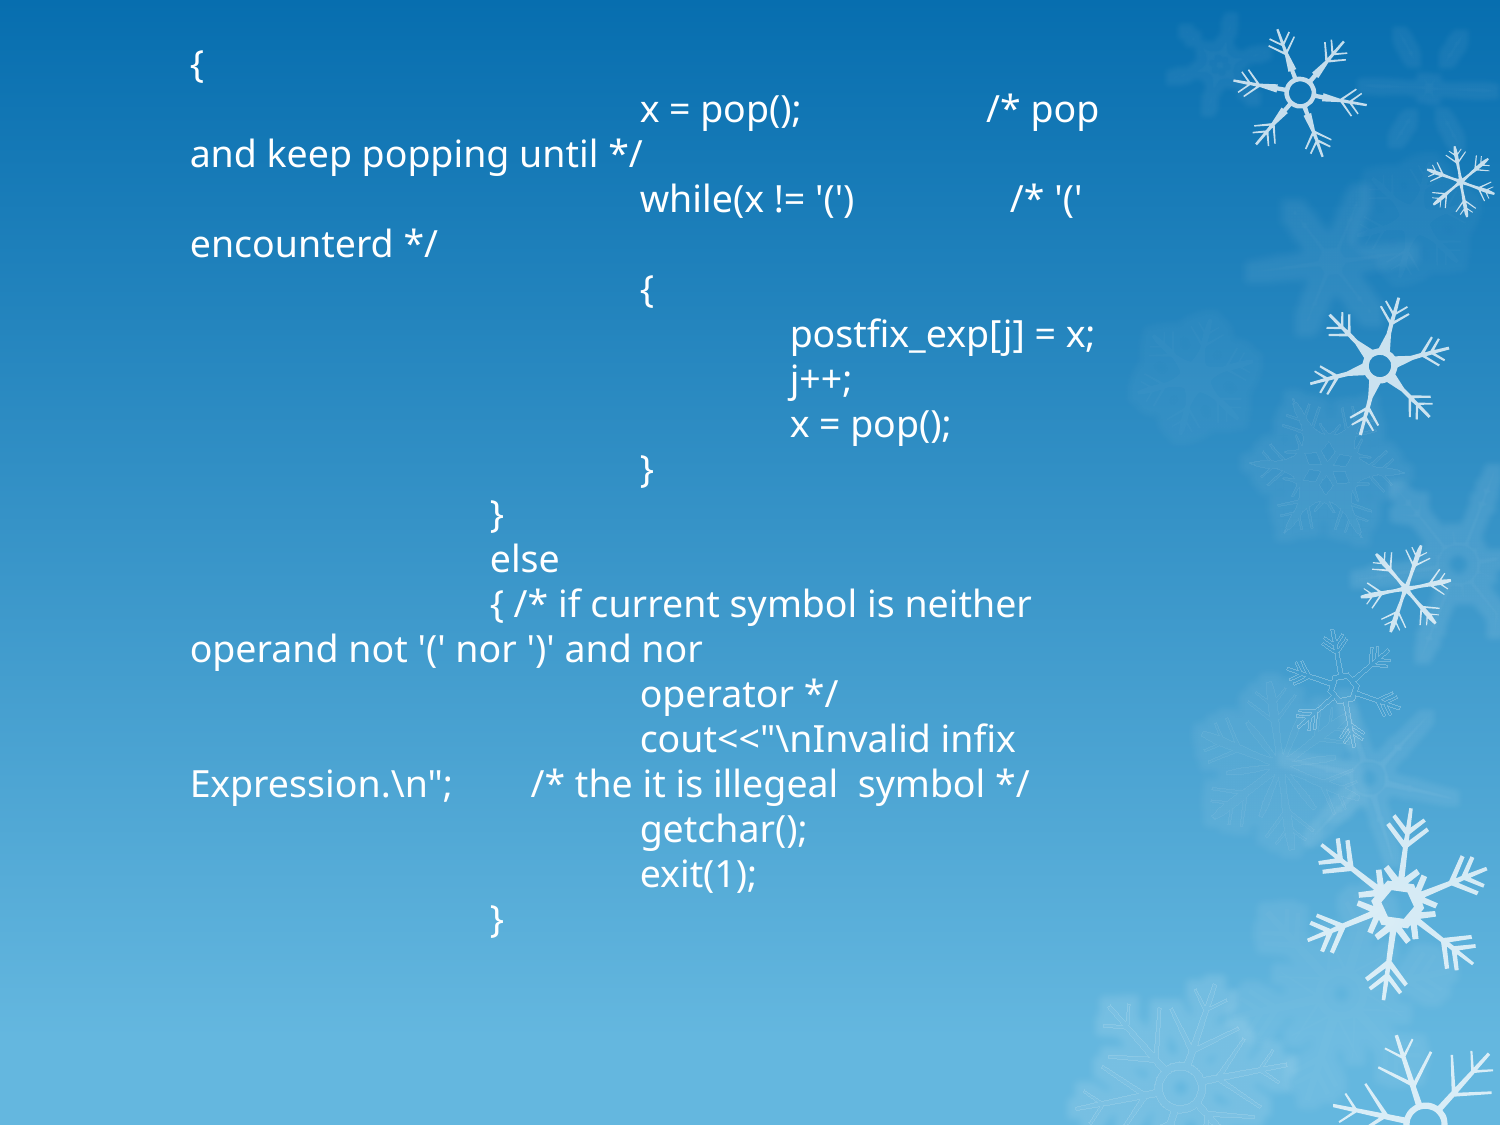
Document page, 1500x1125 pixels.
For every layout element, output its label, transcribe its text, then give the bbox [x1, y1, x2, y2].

text_box { x = pop(); /* pop and keep popping until */ while(x != '(') /* '(' encounterd */ { postfix_exp[j] = x; j++; x = pop(); } } else { /* if current symbol is neither operand not '(' nor ')' and nor operator */ cout<<"\nInvalid infix Expression.\n"; /* the it is illegeal symbol */ getchar(); exit(1); } [174, 32, 1125, 948]
